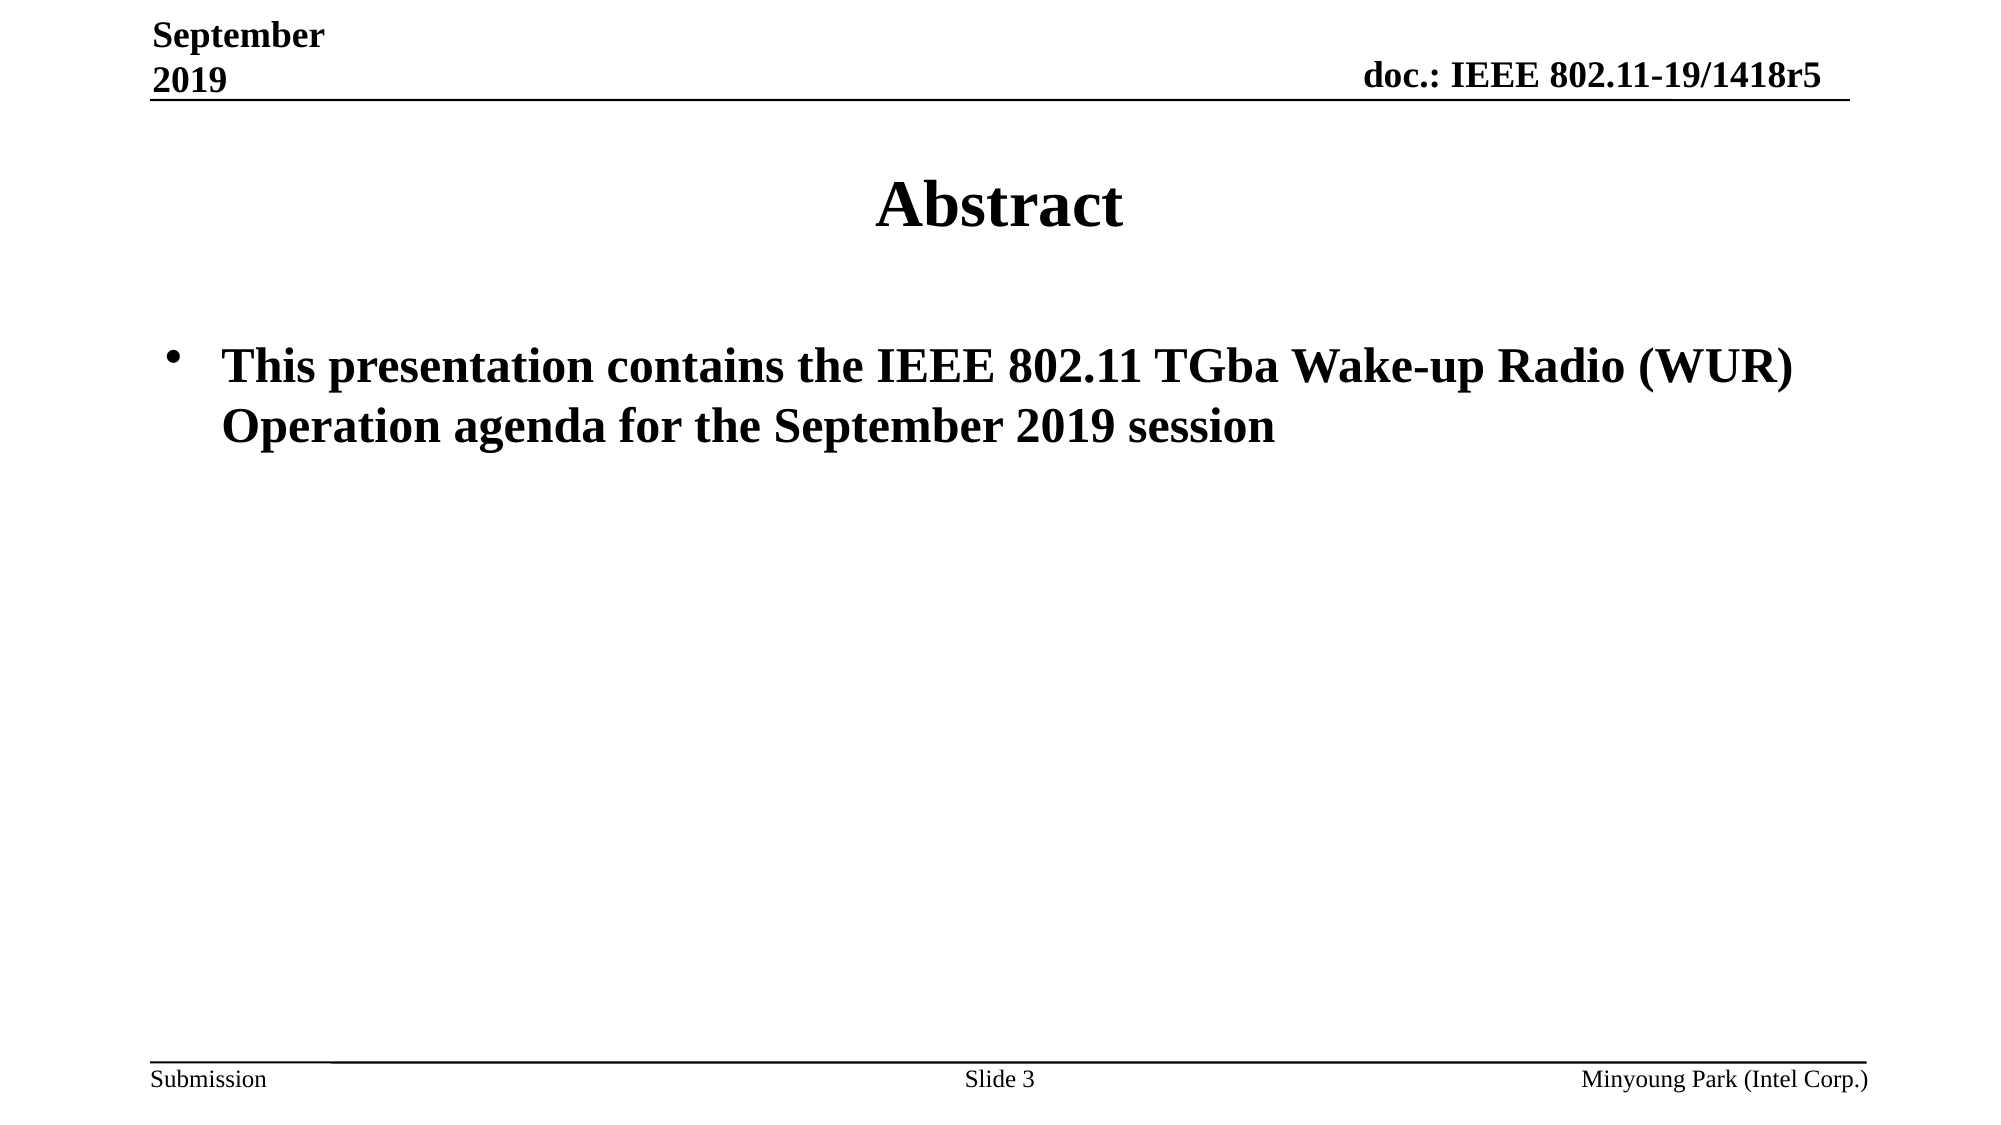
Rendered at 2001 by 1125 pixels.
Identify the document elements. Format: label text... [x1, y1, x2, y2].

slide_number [152, 54, 347, 101]
footer Minyoung Park (Intel Corp.) [1266, 1061, 1869, 1093]
slide_number Slide 3 [964, 1061, 1036, 1093]
list This presentation contains the IEEE 802.11 TGba Wake-up Radio (WUR) Operation agenda for the September 2019 session [150, 324, 1850, 1000]
title Abstract [150, 112, 1850, 288]
